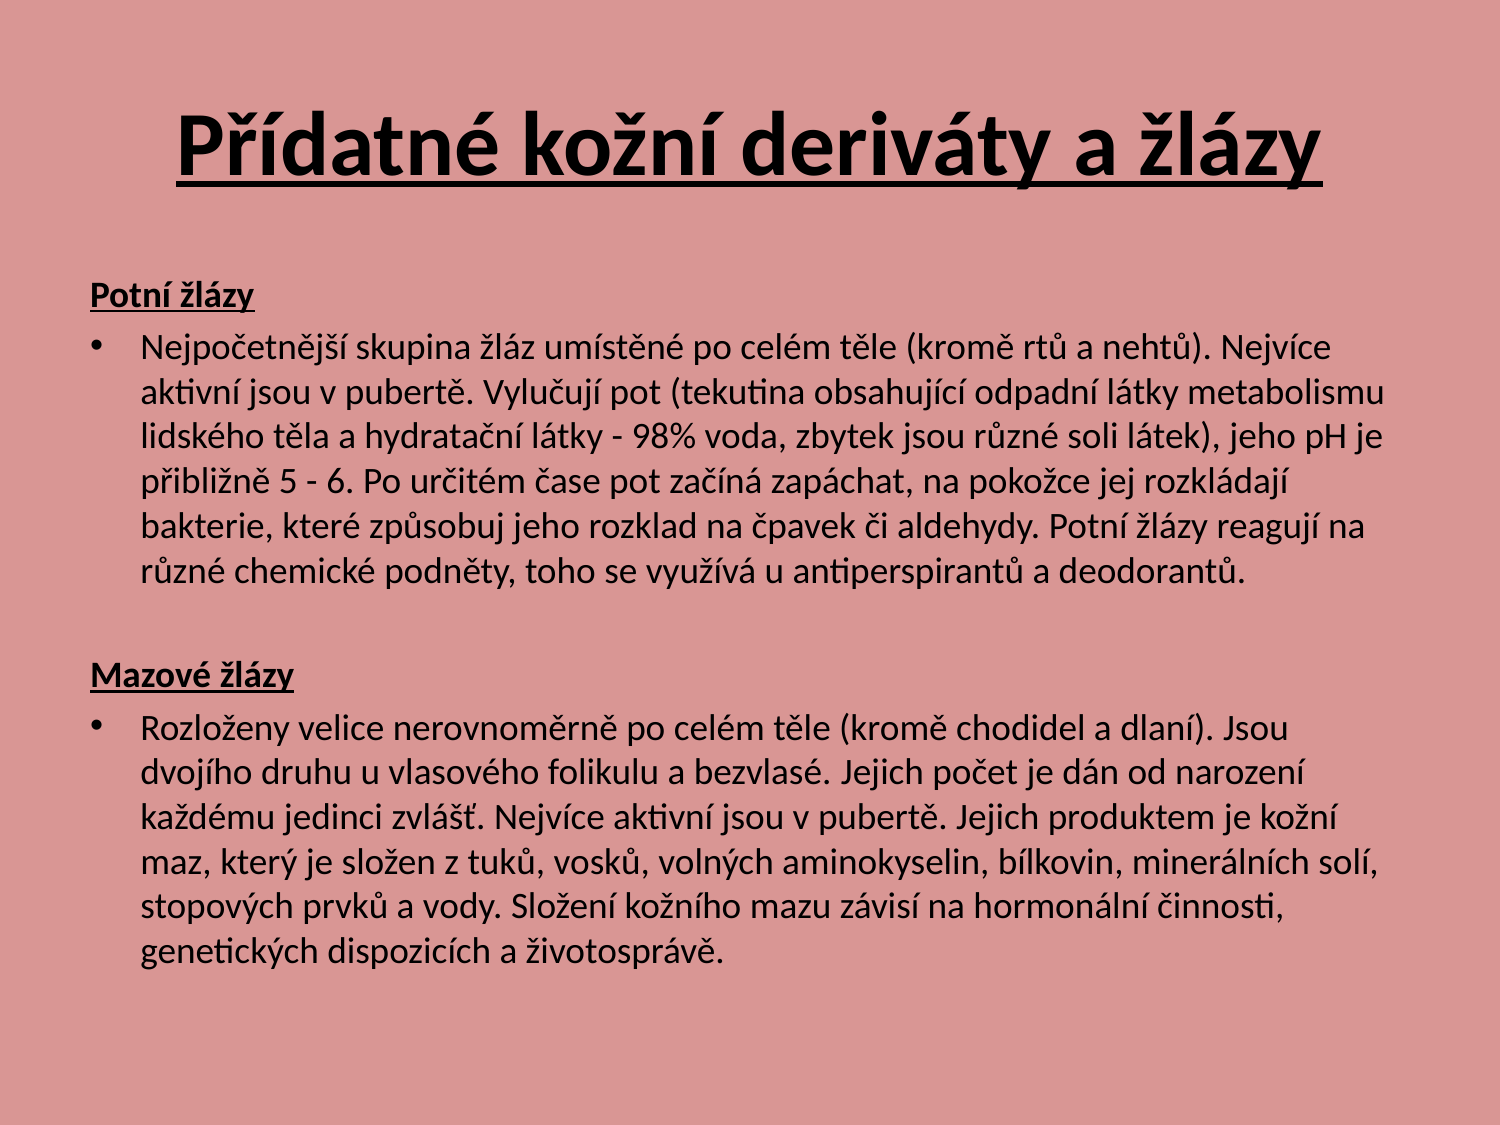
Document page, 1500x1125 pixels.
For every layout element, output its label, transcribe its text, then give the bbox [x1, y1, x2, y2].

list Potní žlázy Nejpočetnější skupina žláz umístěné po celém těle (kromě rtů a nehtů). Nejvíce aktivní jsou v pubertě. Vylučují pot (tekutina obsahující odpadní látky metabolismu lidského těla a hydratační látky - 98% voda, zbytek jsou různé soli látek), jeho pH je přibližně 5 - 6. Po určitém čase pot začíná zapáchat, na pokožce jej rozkládají bakterie, které způsobuj jeho rozklad na čpavek či aldehydy. Potní žlázy reagují na různé chemické podněty, toho se využívá u antiperspirantů a deodorantů. Mazové žlázy Rozloženy velice nerovnoměrně po celém těle (kromě chodidel a dlaní). Jsou dvojího druhu u vlasového folikulu a bezvlasé. Jejich počet je dán od narození každému jedinci zvlášť. Nejvíce aktivní jsou v pubertě. Jejich produktem je kožní maz, který je složen z tuků, vosků, volných aminokyselin, bílkovin, minerálních solí, stopových prvků a vody. Složení kožního mazu závisí na hormonální činnosti, genetických dispozicích a životosprávě. [75, 262, 1425, 1005]
title Přídatné kožní deriváty a žlázy [75, 45, 1425, 233]
